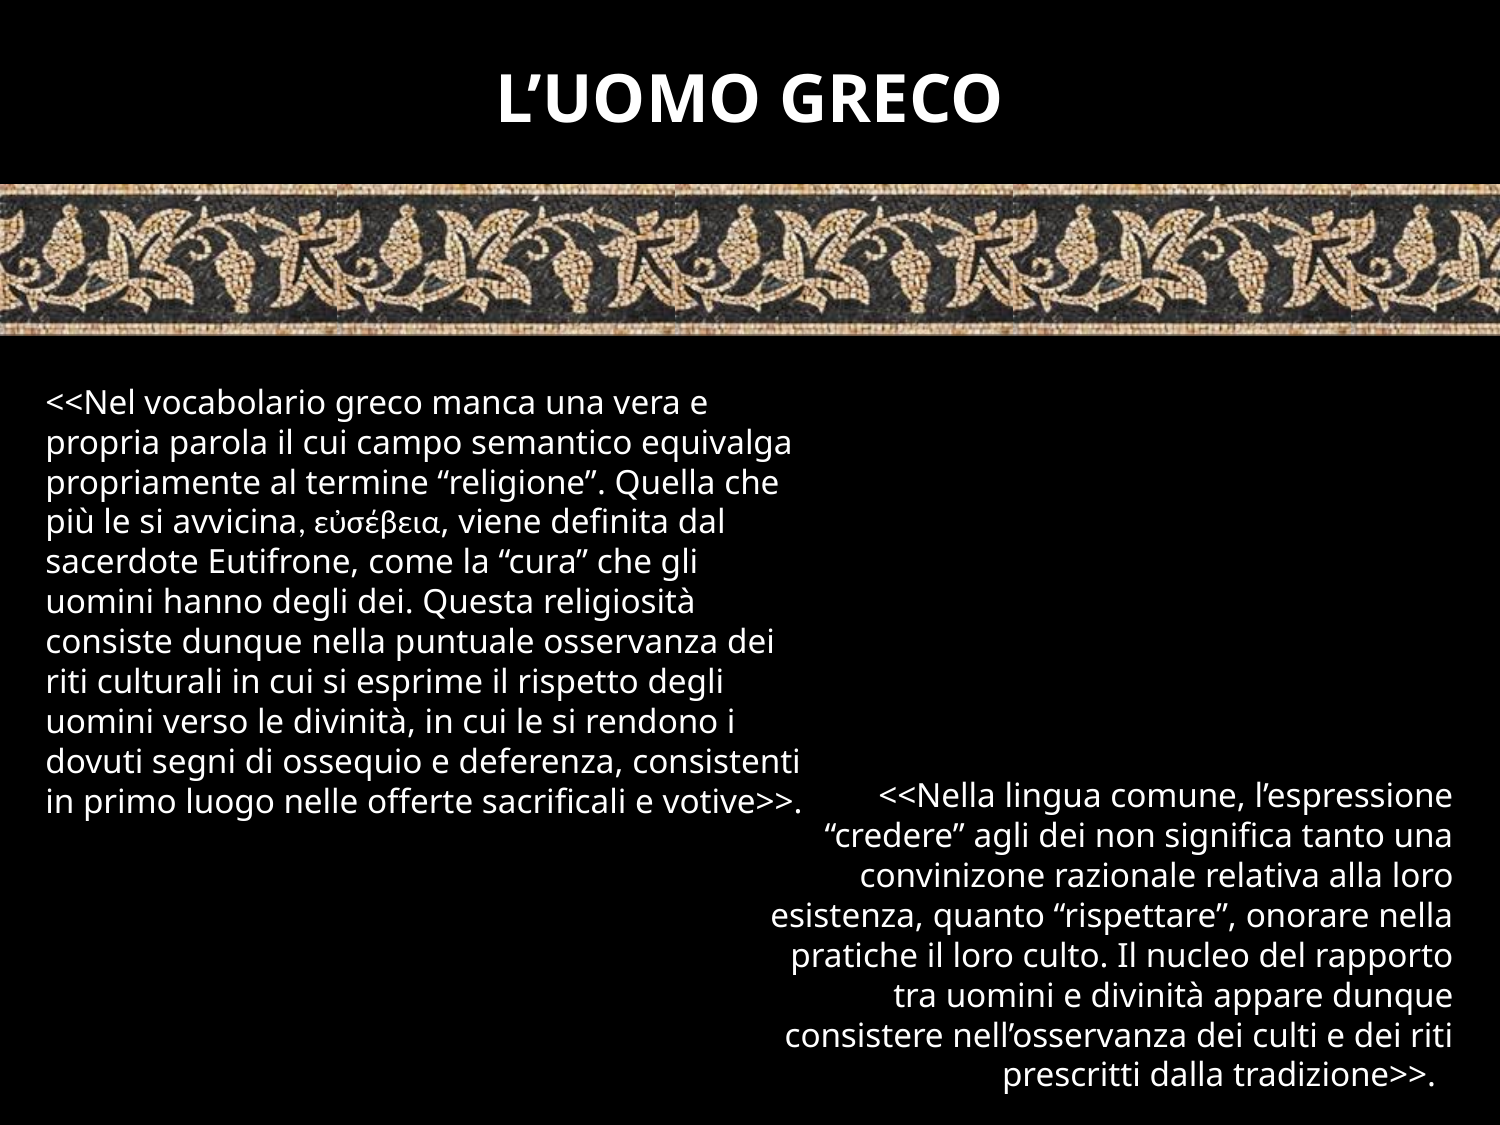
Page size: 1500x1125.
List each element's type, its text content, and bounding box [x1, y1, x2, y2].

title L’UOMO GRECO [0, 45, 1500, 148]
text_box <<Nel vocabolario greco manca una vera e propria parola il cui campo semantico equivalga propriamente al termine “religione”. Quella che più le si avvicina, εὐσέβεια, viene definita dal sacerdote Eutifrone, come la “cura” che gli uomini hanno degli dei. Questa religiosità consiste dunque nella puntuale osservanza dei riti culturali in cui si esprime il rispetto degli uomini verso le divinità, in cui le si rendono i dovuti segni di ossequio e deferenza, consistenti in primo luogo nelle offerte sacrificali e votive>>. [30, 373, 823, 873]
picture [0, 184, 1500, 337]
text_box <<Nella lingua comune, l’espressione “credere” agli dei non significa tanto una convinizone razionale relativa alla loro esistenza, quanto “rispettare”, onorare nella pratiche il loro culto. Il nucleo del rapporto tra uomini e divinità appare dunque consistere nell’osservanza dei culti e dei riti prescritti dalla tradizione>>. [723, 766, 1469, 1101]
